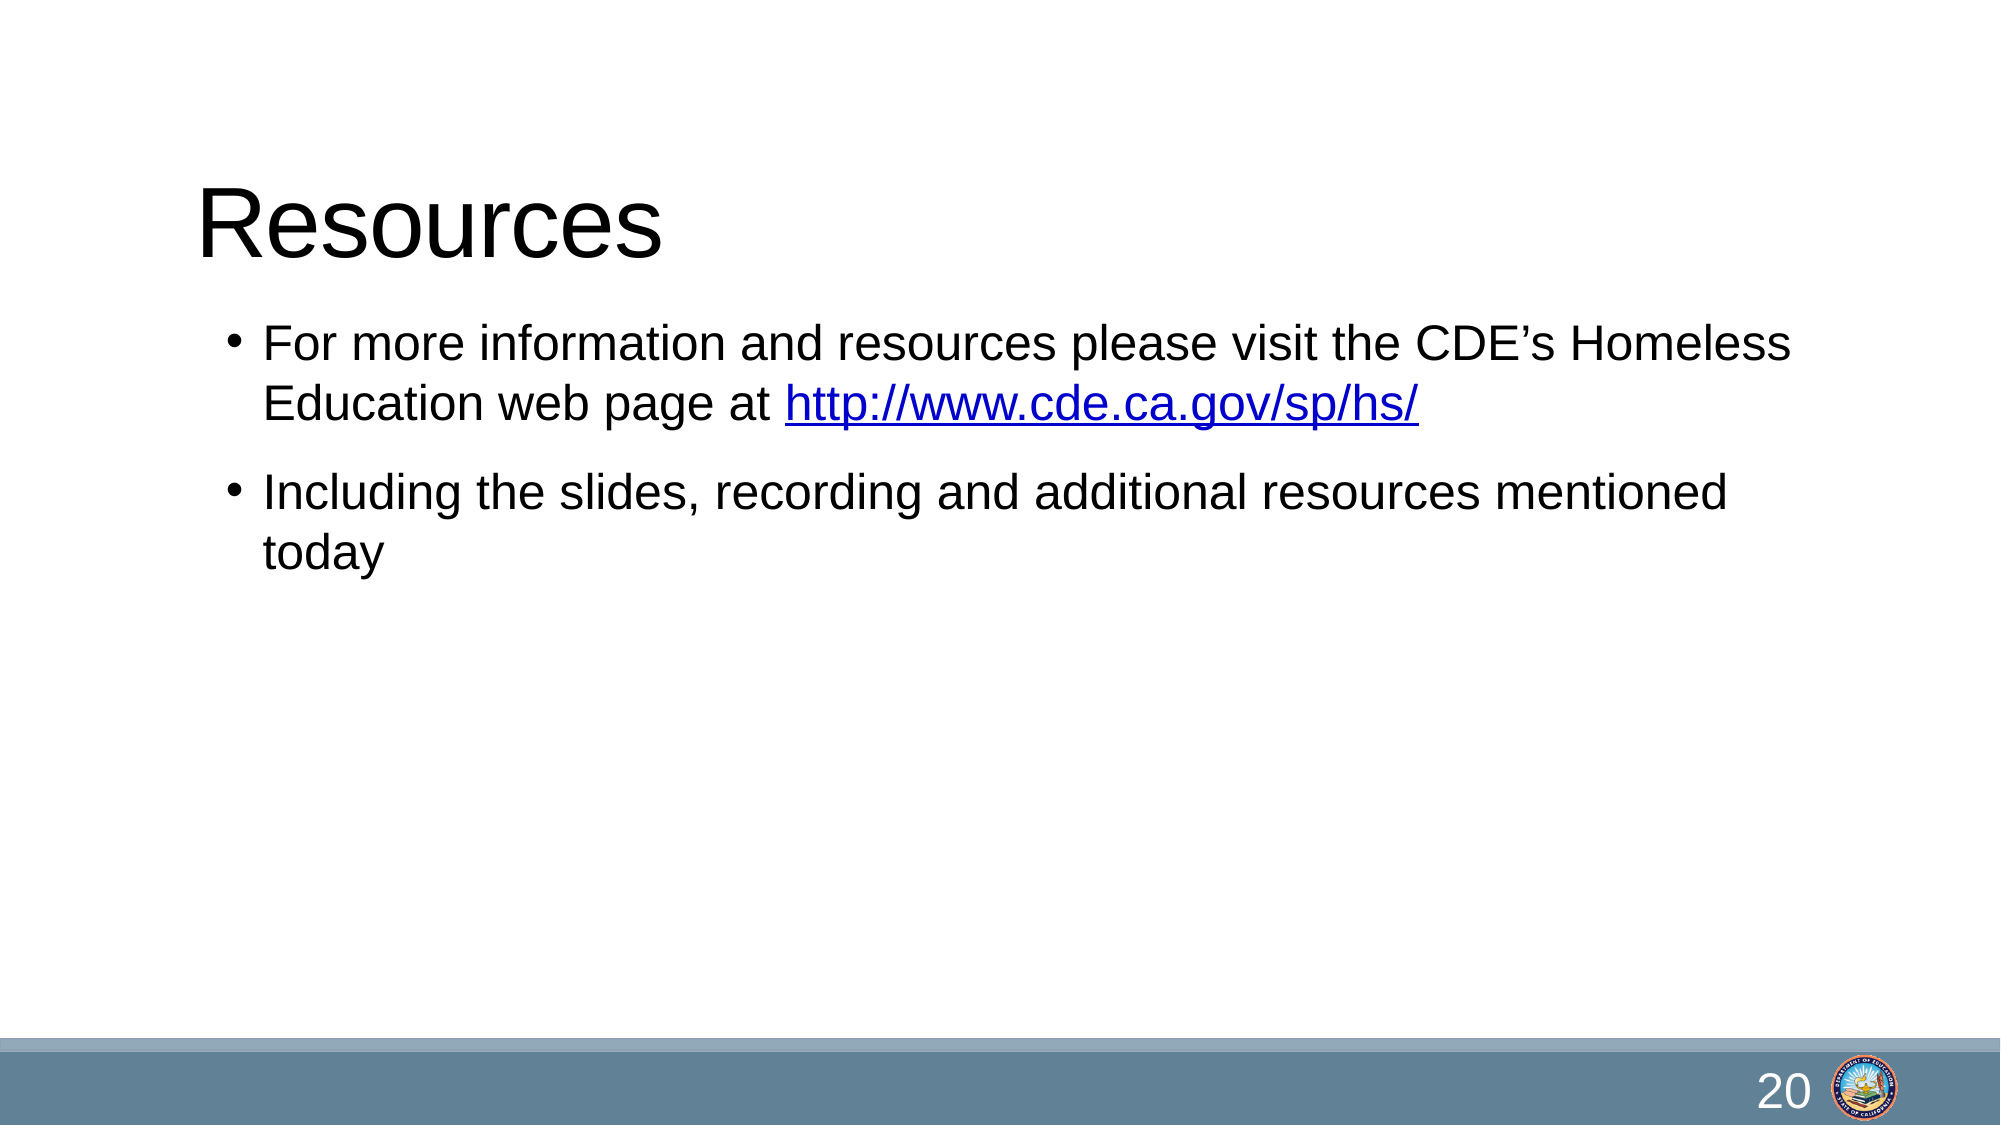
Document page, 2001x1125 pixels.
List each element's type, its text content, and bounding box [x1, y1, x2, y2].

title Resources [180, 47, 1830, 285]
slide_number 20 [1611, 1059, 1827, 1119]
list For more information and resources please visit the CDE’s Homeless Education web page at http://www.cde.ca.gov/sp/hs/ Including the slides, recording and additional resources mentioned today [180, 302, 1830, 1018]
picture [1831, 1055, 1899, 1122]
